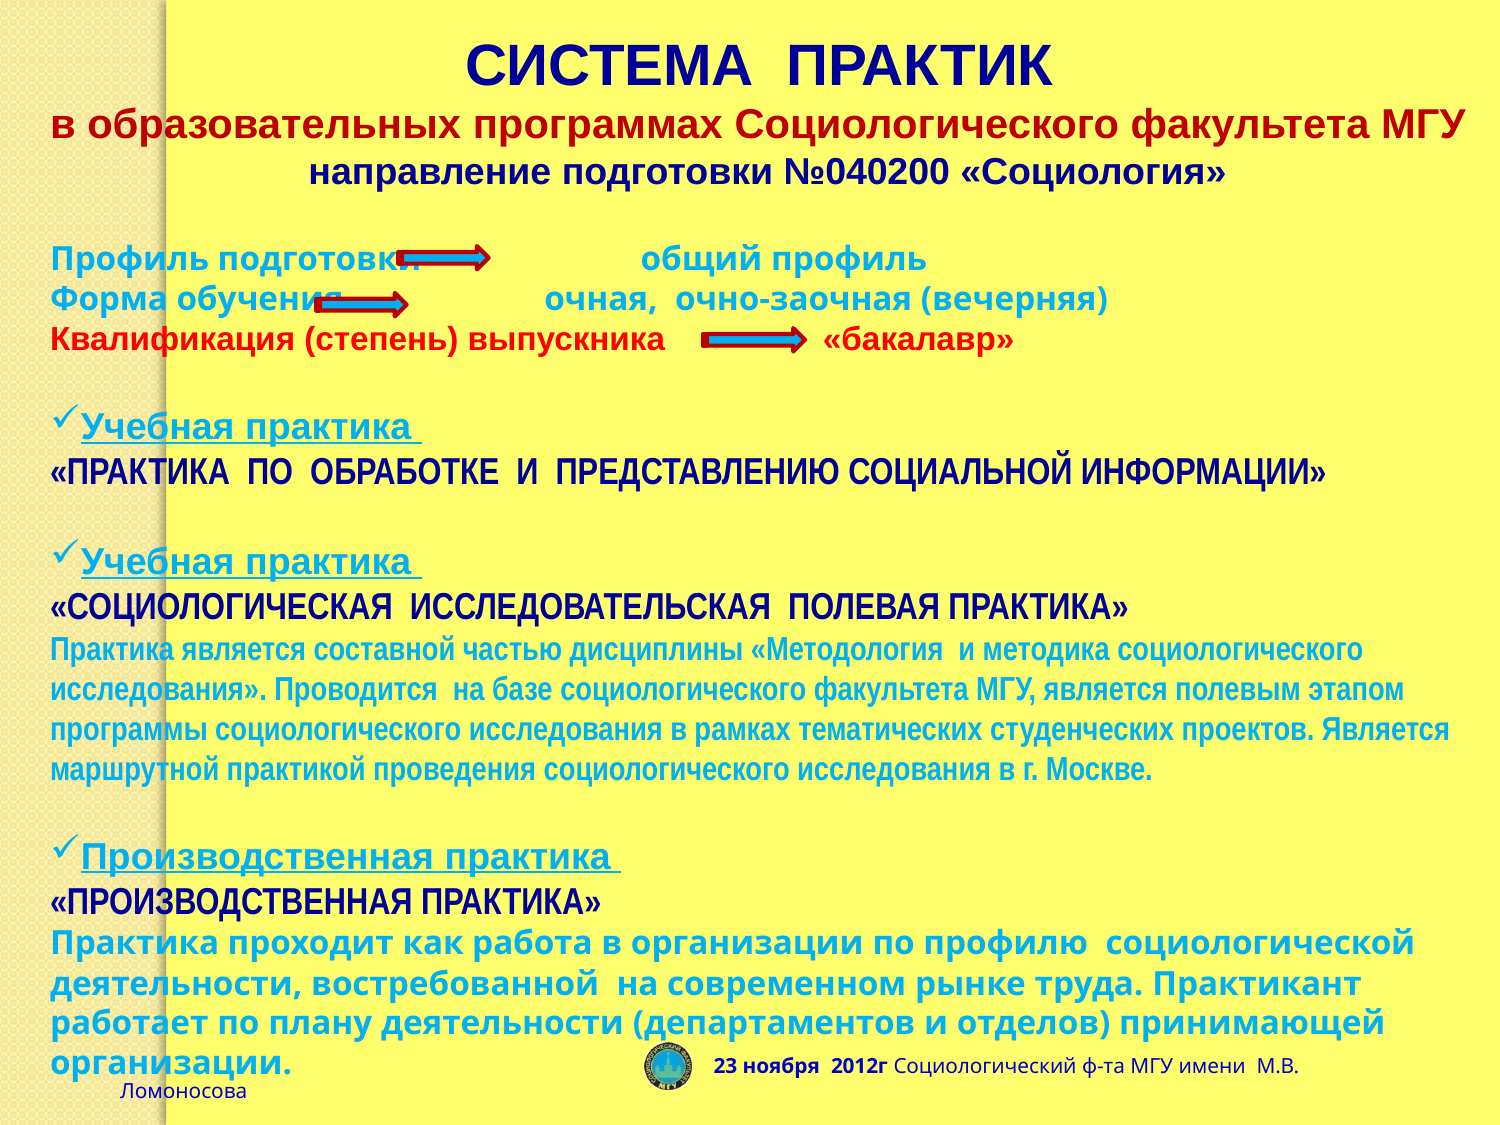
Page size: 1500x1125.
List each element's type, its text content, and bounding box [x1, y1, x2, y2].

text_box СИСТЕМА ПРАКТИК в образовательных программах Социологического факультета МГУ направление подготовки №040200 «Социология» Профиль подготовки общий профиль Форма обучения очная, очно-заочная (вечерняя) Квалификация (степень) выпускника «бакалавр» Учебная практика «ПРАКТИКА ПО ОБРАБОТКЕ И ПРЕДСТАВЛЕНИЮ СОЦИАЛЬНОЙ ИНФОРМАЦИИ» Учебная практика «СОЦИОЛОГИЧЕСКАЯ ИССЛЕДОВАТЕЛЬСКАЯ ПОЛЕВАЯ ПРАКТИКА» Практика является составной частью дисциплины «Методология и методика социологического исследования». Проводится на базе социологического факультета МГУ, является полевым этапом программы социологического исследования в рамках тематических студенческих проектов. Является маршрутной практикой проведения социологического исследования в г. Москве. Производственная практика «ПРОИЗВОДСТВЕННАЯ ПРАКТИКА» Практика проходит как работа в организации по профилю социологической деятельности, востребованной на современном рынке труда. Практикант работает по плану деятельности (департаментов и отделов) принимающей организации. [35, 0, 1500, 1125]
text_box 23 ноября 2012г Социологический ф-та МГУ имени М.В. Ломоносова [105, 1042, 1395, 1111]
text_box [314, 291, 409, 319]
text_box [396, 244, 491, 272]
text_box [701, 326, 808, 354]
picture [644, 1042, 692, 1091]
